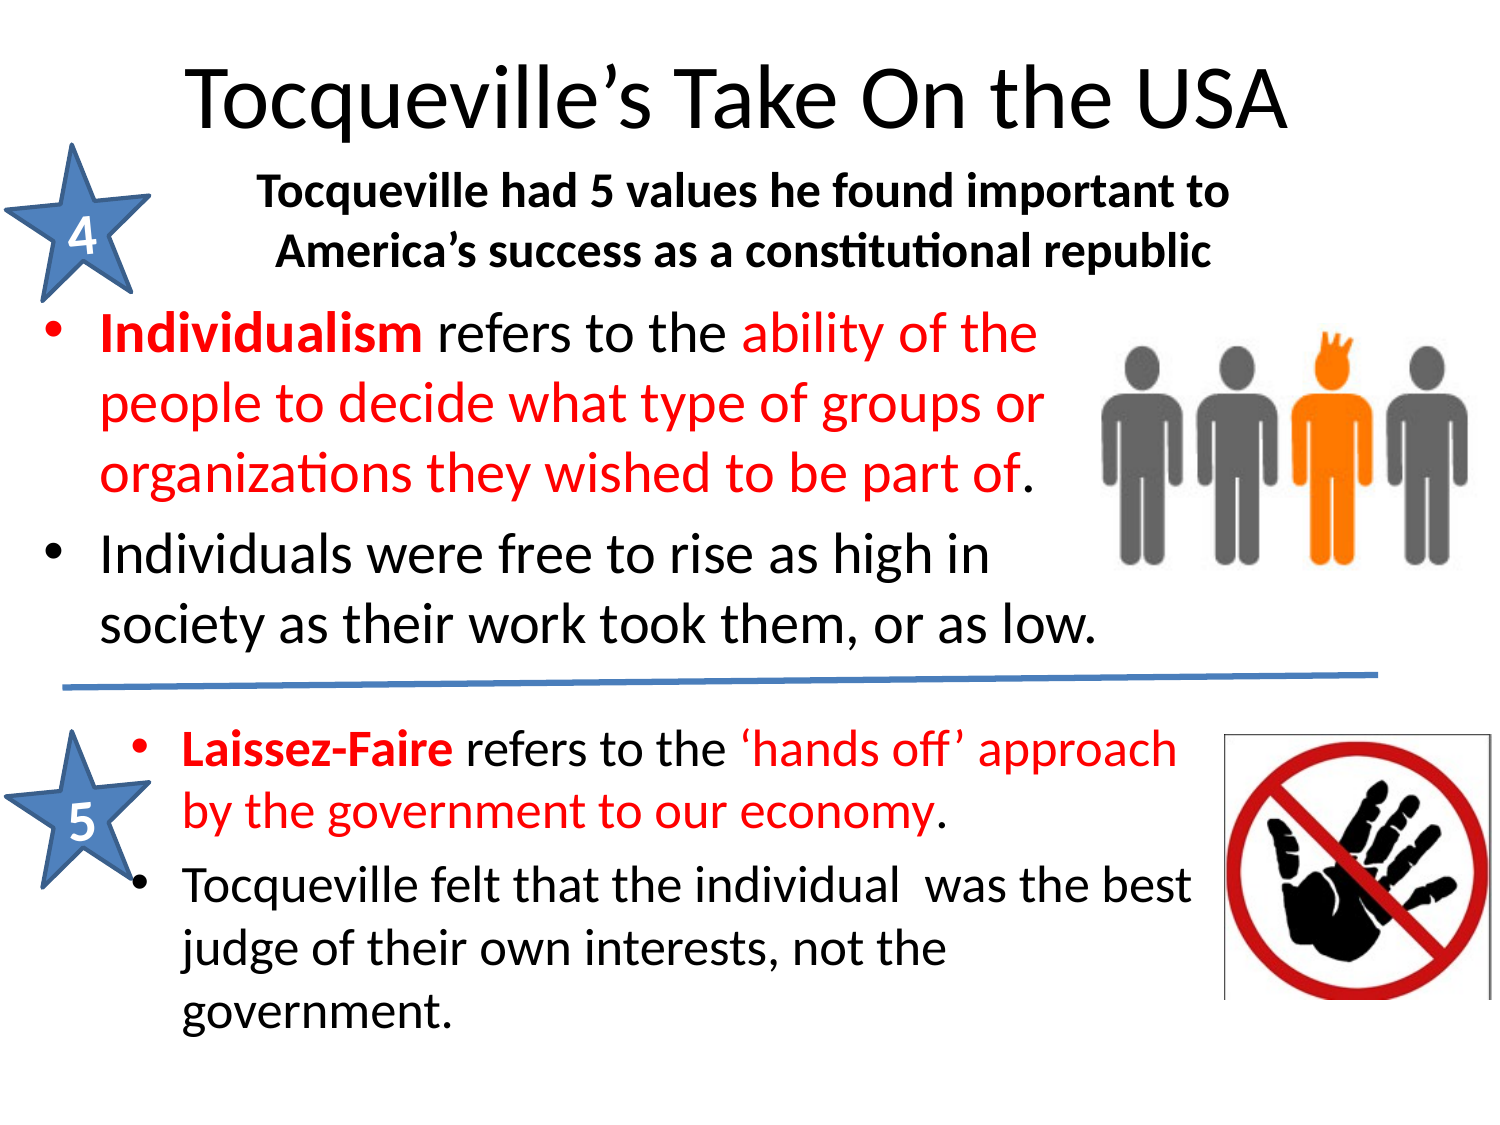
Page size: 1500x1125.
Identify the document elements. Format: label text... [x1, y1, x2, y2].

picture [1099, 323, 1488, 580]
text_box Laissez-Faire refers to the ‘hands off’ approach by the government to our economy. Tocqueville felt that the individual was the best judge of their own interests, not the government. [115, 706, 1225, 1094]
title Tocqueville’s Take On the USA [72, 24, 1423, 159]
text_box 4 [3, 142, 152, 303]
picture [1224, 734, 1492, 1001]
text_box 5 [3, 729, 152, 890]
text_box Tocqueville had 5 values he found important to America’s success as a constitutional republic [162, 149, 1325, 285]
list Individualism refers to the ability of the people to decide what type of groups or organizations they wished to be part of. Individuals were free to rise as high in society as their work took them, or as low. [28, 286, 1138, 707]
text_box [62, 674, 1379, 688]
